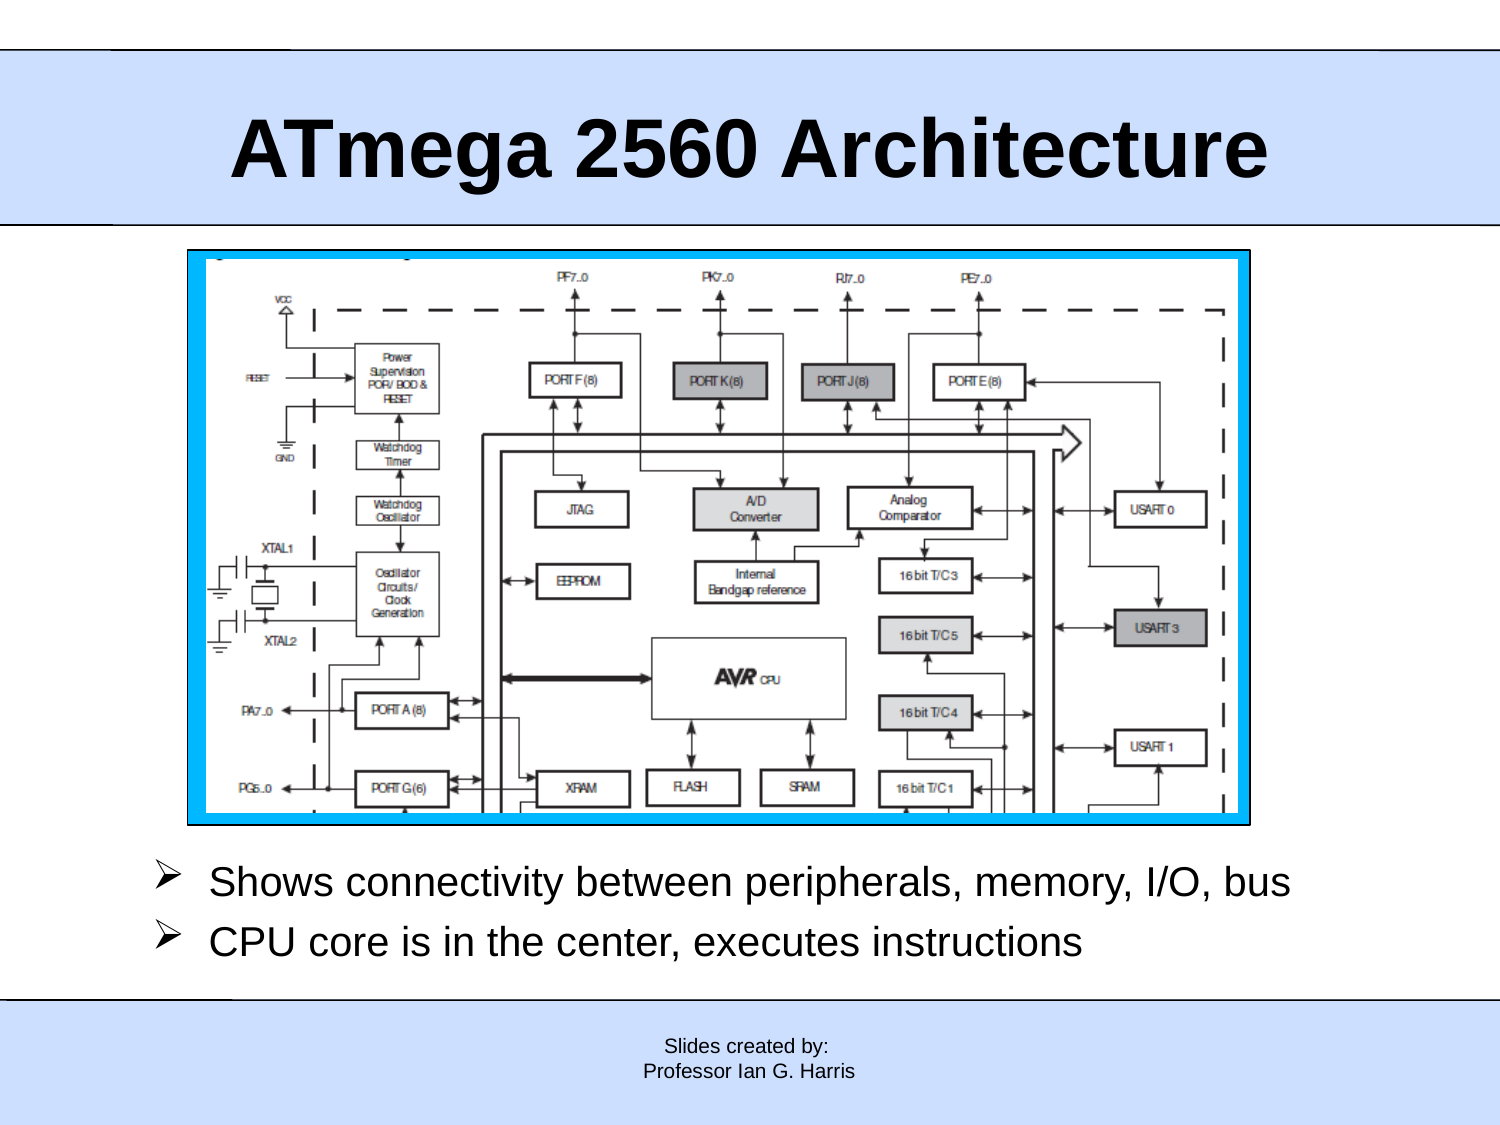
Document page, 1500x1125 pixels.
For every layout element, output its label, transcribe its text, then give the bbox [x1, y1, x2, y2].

footer Slides created by: Professor Ian G. Harris [512, 1025, 987, 1099]
text_box Shows connectivity between peripherals, memory, I/O, bus CPU core is in the center, executes instructions [137, 837, 1325, 988]
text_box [187, 249, 1251, 826]
title ATmega 2560 Architecture [112, 50, 1388, 238]
